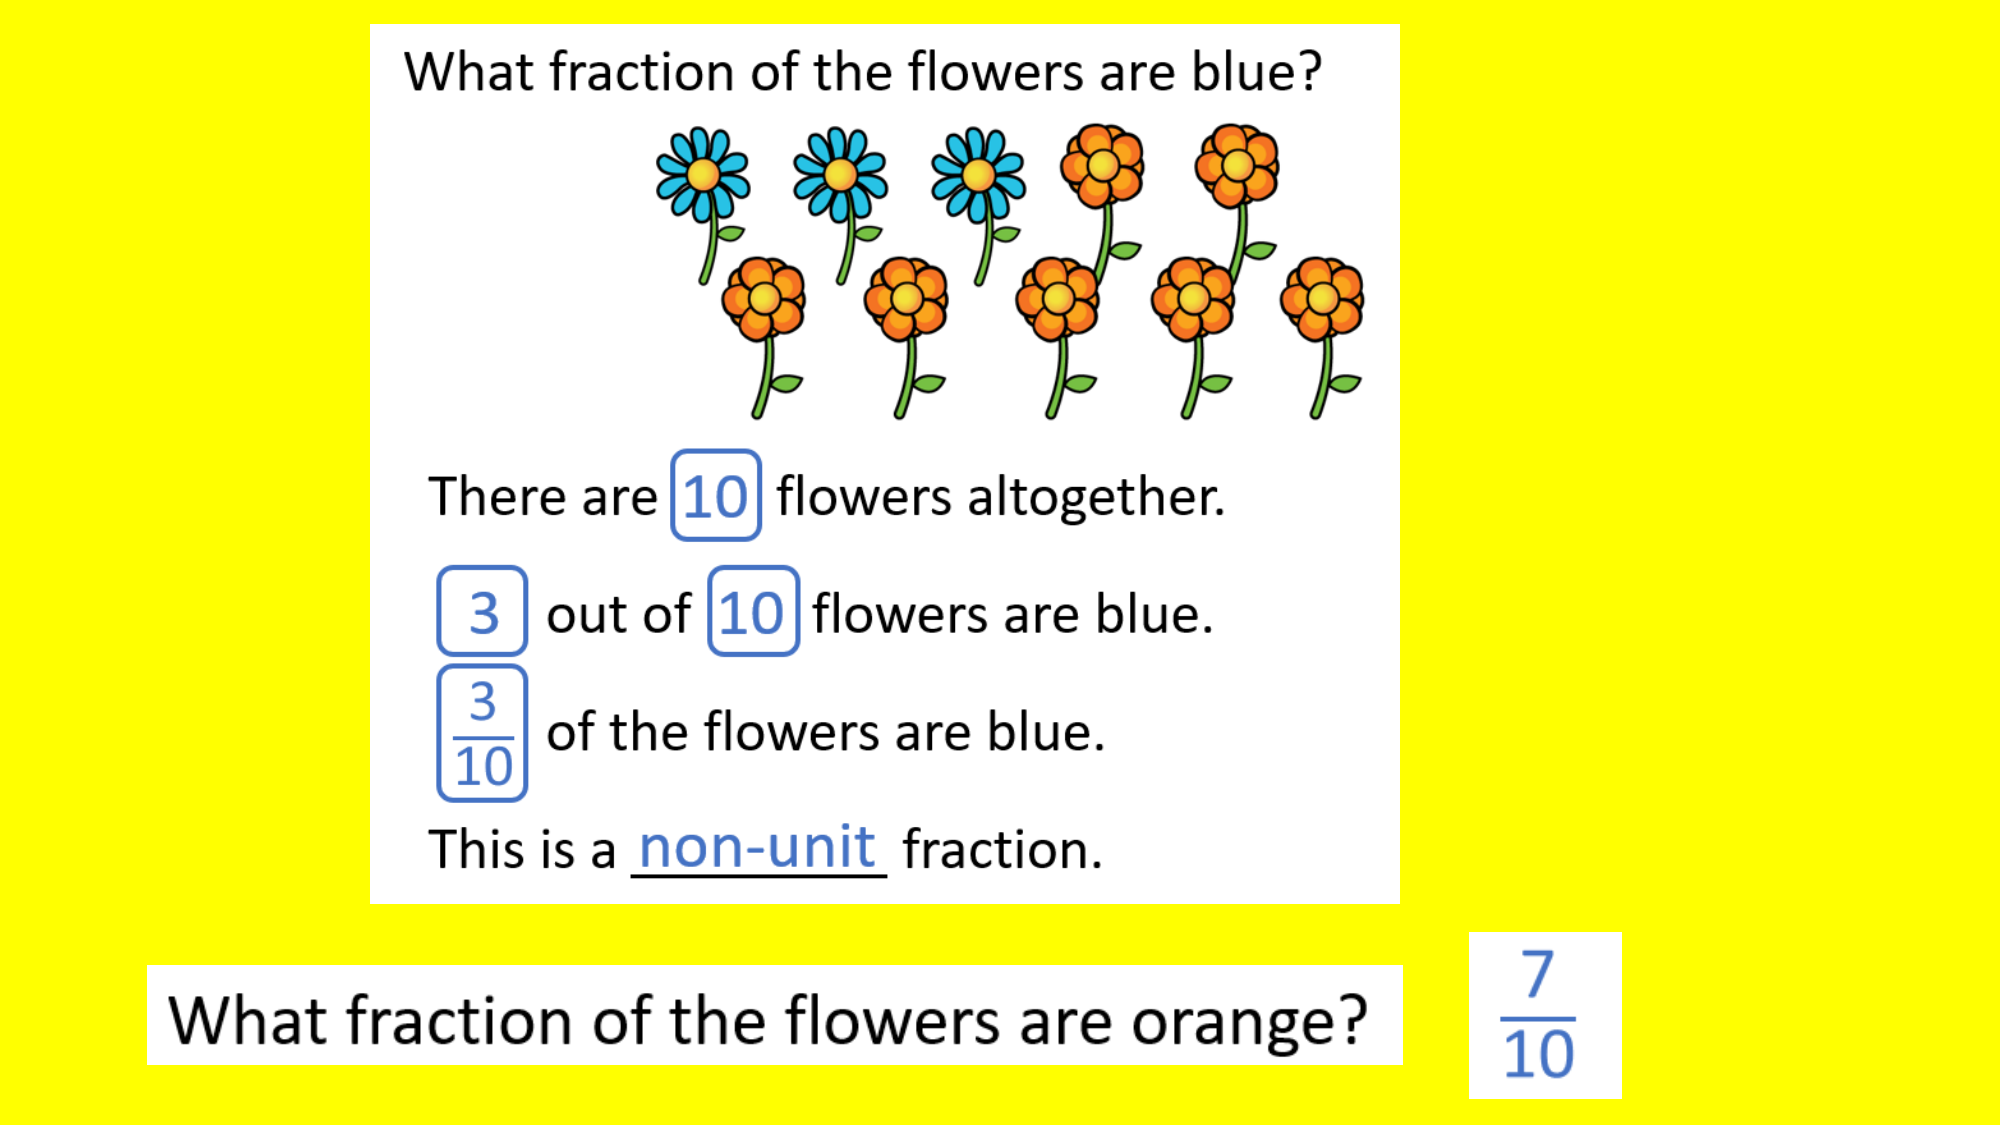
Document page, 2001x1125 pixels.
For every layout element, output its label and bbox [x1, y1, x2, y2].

picture [147, 965, 1403, 1065]
picture [1469, 932, 1622, 1099]
picture [370, 24, 1400, 904]
